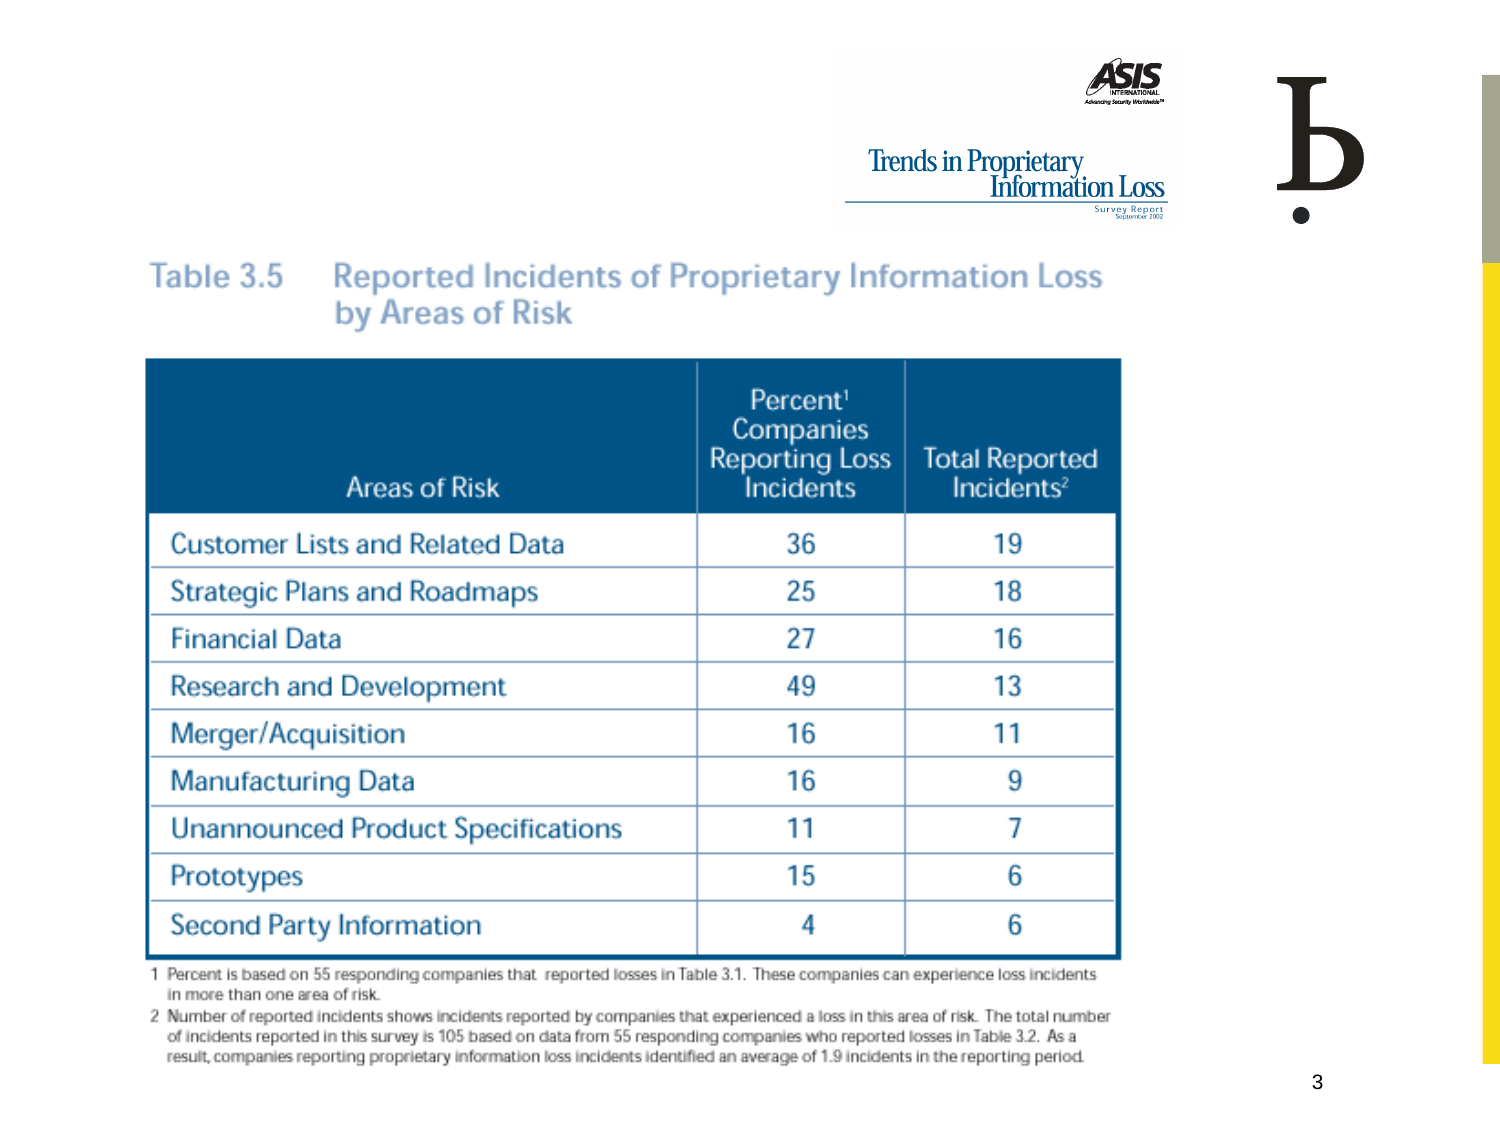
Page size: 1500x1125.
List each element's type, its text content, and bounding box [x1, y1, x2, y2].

slide_number 3 [1239, 1061, 1339, 1102]
picture [832, 49, 1183, 227]
picture [93, 233, 1169, 1089]
